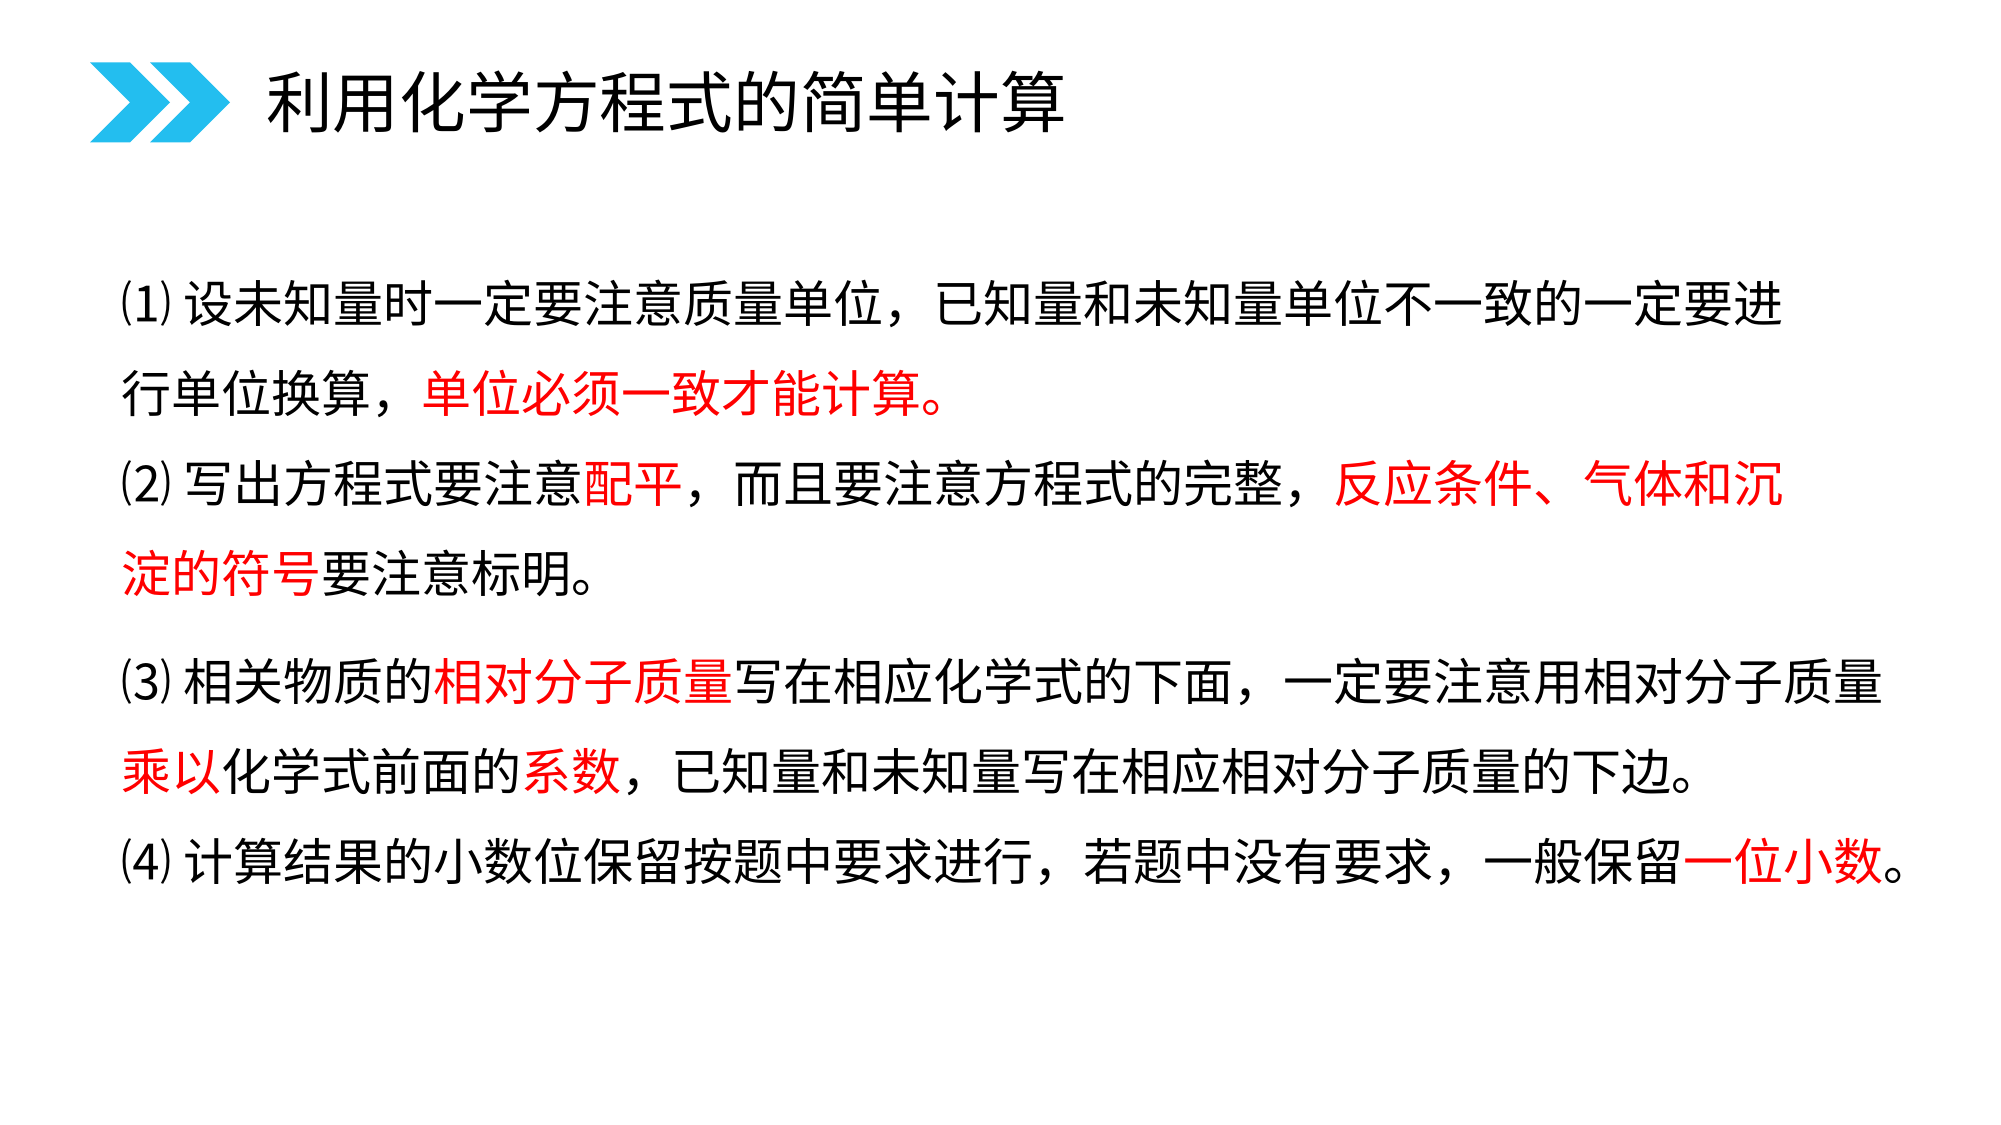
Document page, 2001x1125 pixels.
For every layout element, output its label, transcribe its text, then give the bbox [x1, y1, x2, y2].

text_box 利用化学方程式的简单计算 [251, 62, 1255, 146]
text_box ⑶相关物质的相对分子质量写在相应化学式的下面，一定要注意用相对分子质量乘以化学式前面的系数，已知量和未知量写在相应相对分子质量的下边。 ⑷计算结果的小数位保留按题中要求进行，若题中没有要求，一般保留一位小数。 [106, 613, 1924, 899]
text_box ⑴设未知量时一定要注意质量单位，已知量和未知量单位不一致的一定要进行单位换算，单位必须一致才能计算。 ⑵写出方程式要注意配平，而且要注意方程式的完整，反应条件、气体和沉淀的符号要注意标明。 [106, 234, 1840, 610]
